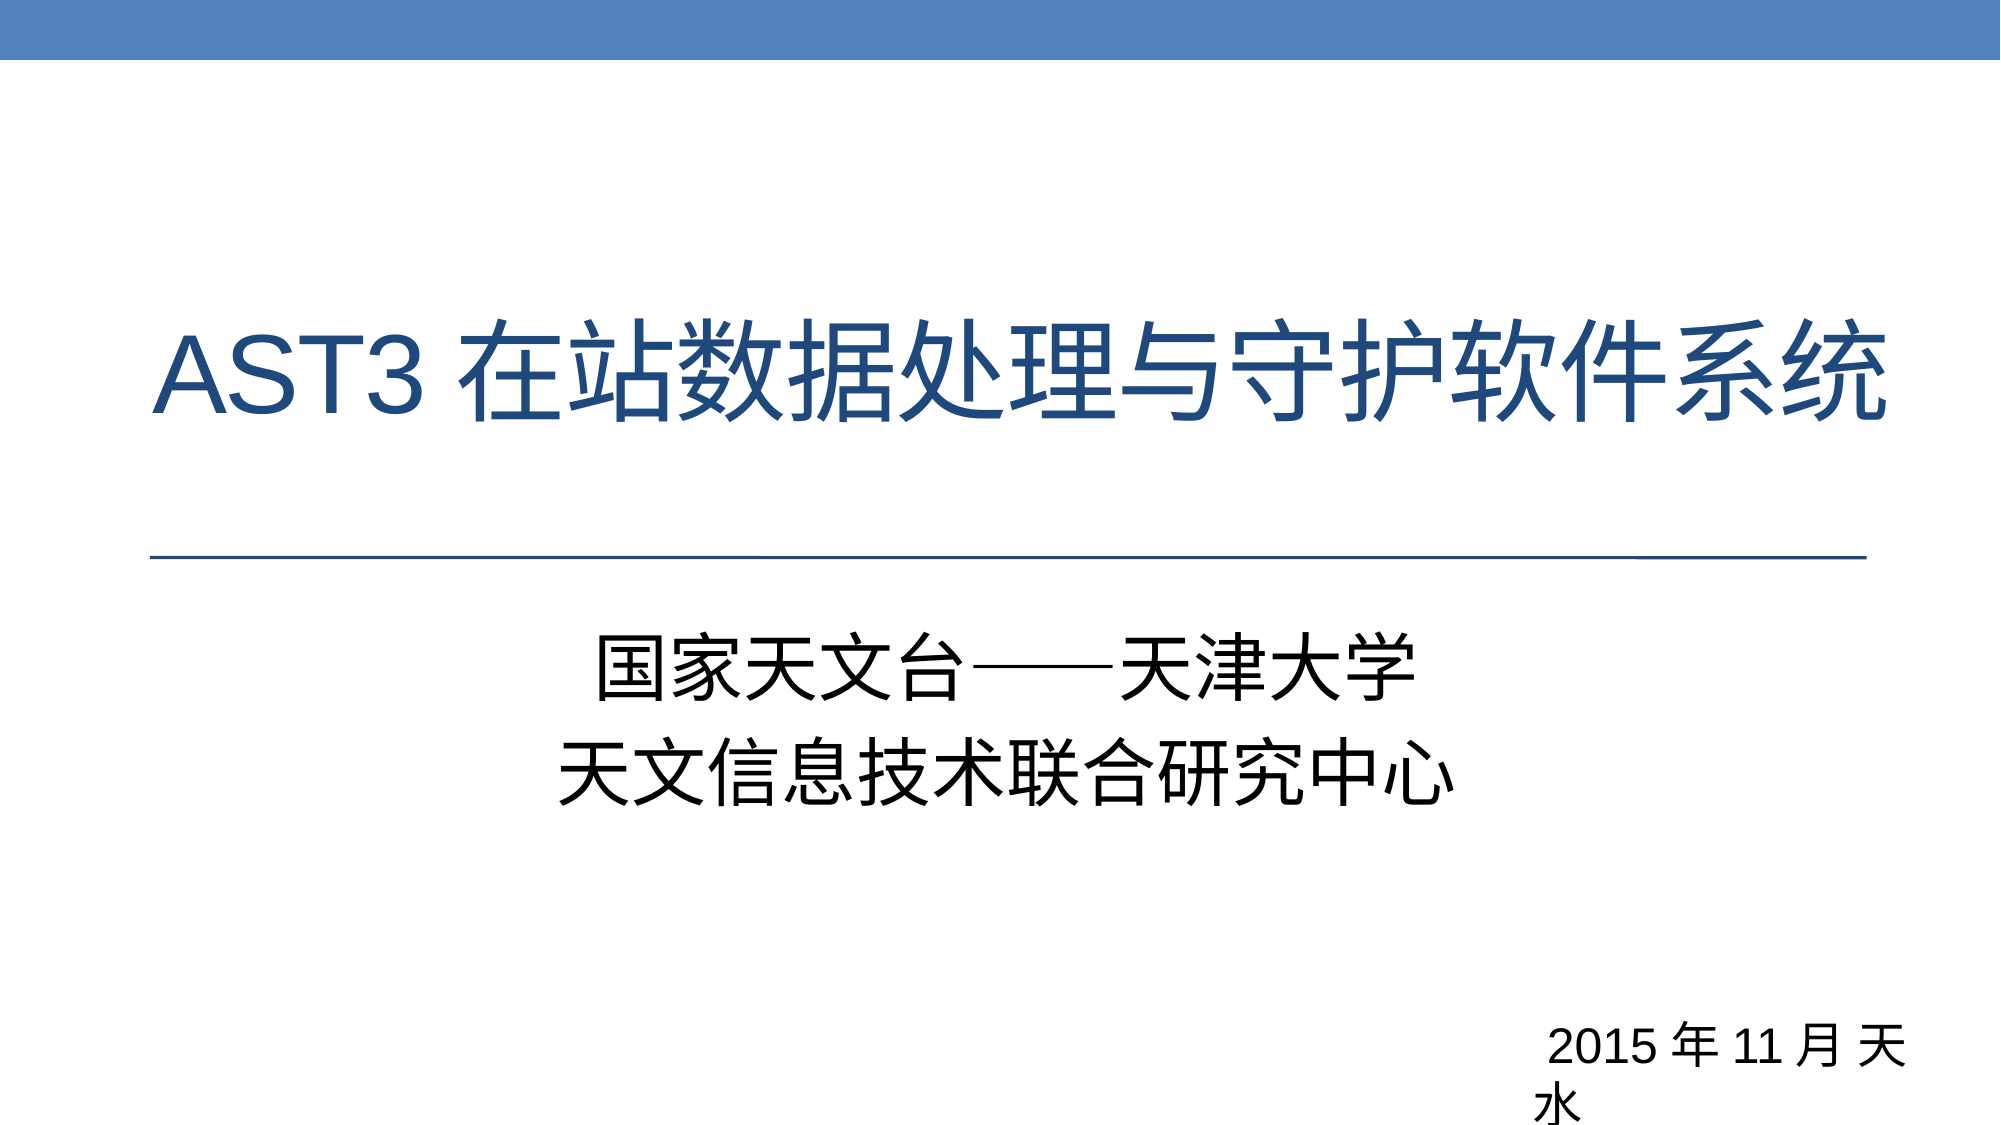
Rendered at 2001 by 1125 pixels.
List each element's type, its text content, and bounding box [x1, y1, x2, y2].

text_box 国家天文台——天津大学 天文信息技术联合研究中心 [147, 612, 1865, 838]
subtitle 2015年11月 天水 [1517, 1006, 1957, 1098]
title AST3在站数据处理与守护软件系统 [60, 223, 1984, 444]
